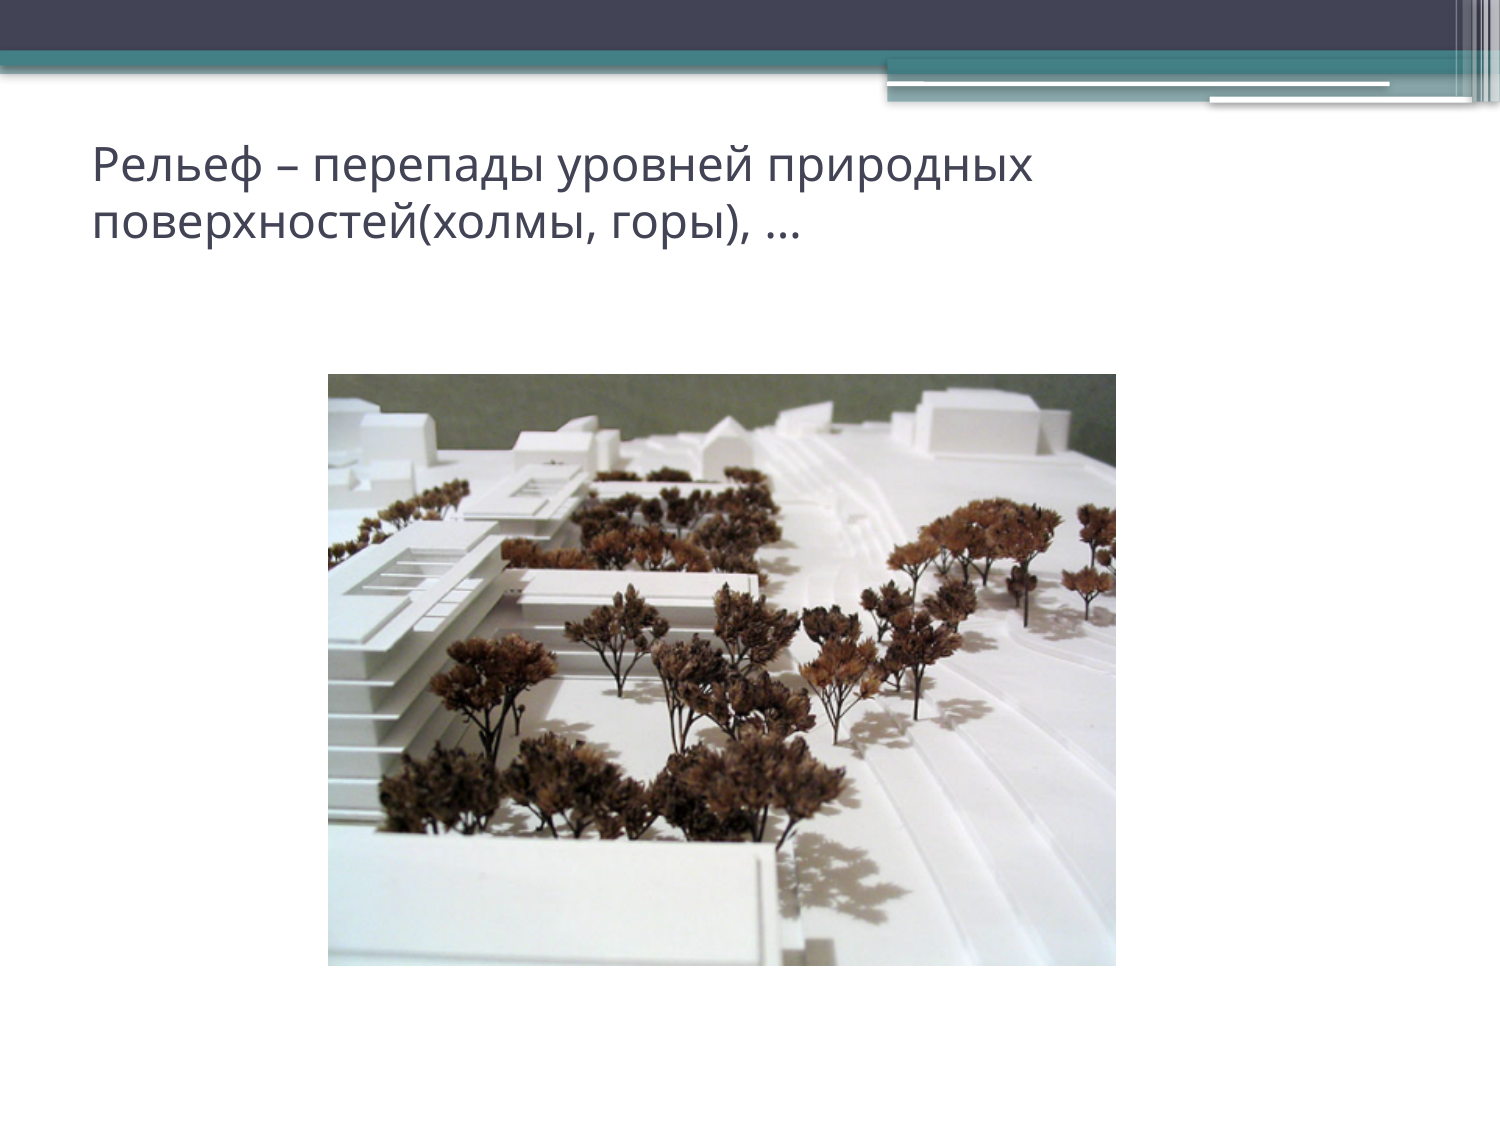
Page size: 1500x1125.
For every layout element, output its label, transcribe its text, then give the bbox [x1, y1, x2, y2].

title Рельеф – перепады уровней природных поверхностей(холмы, горы), … [76, 125, 1427, 313]
picture [327, 374, 1116, 966]
